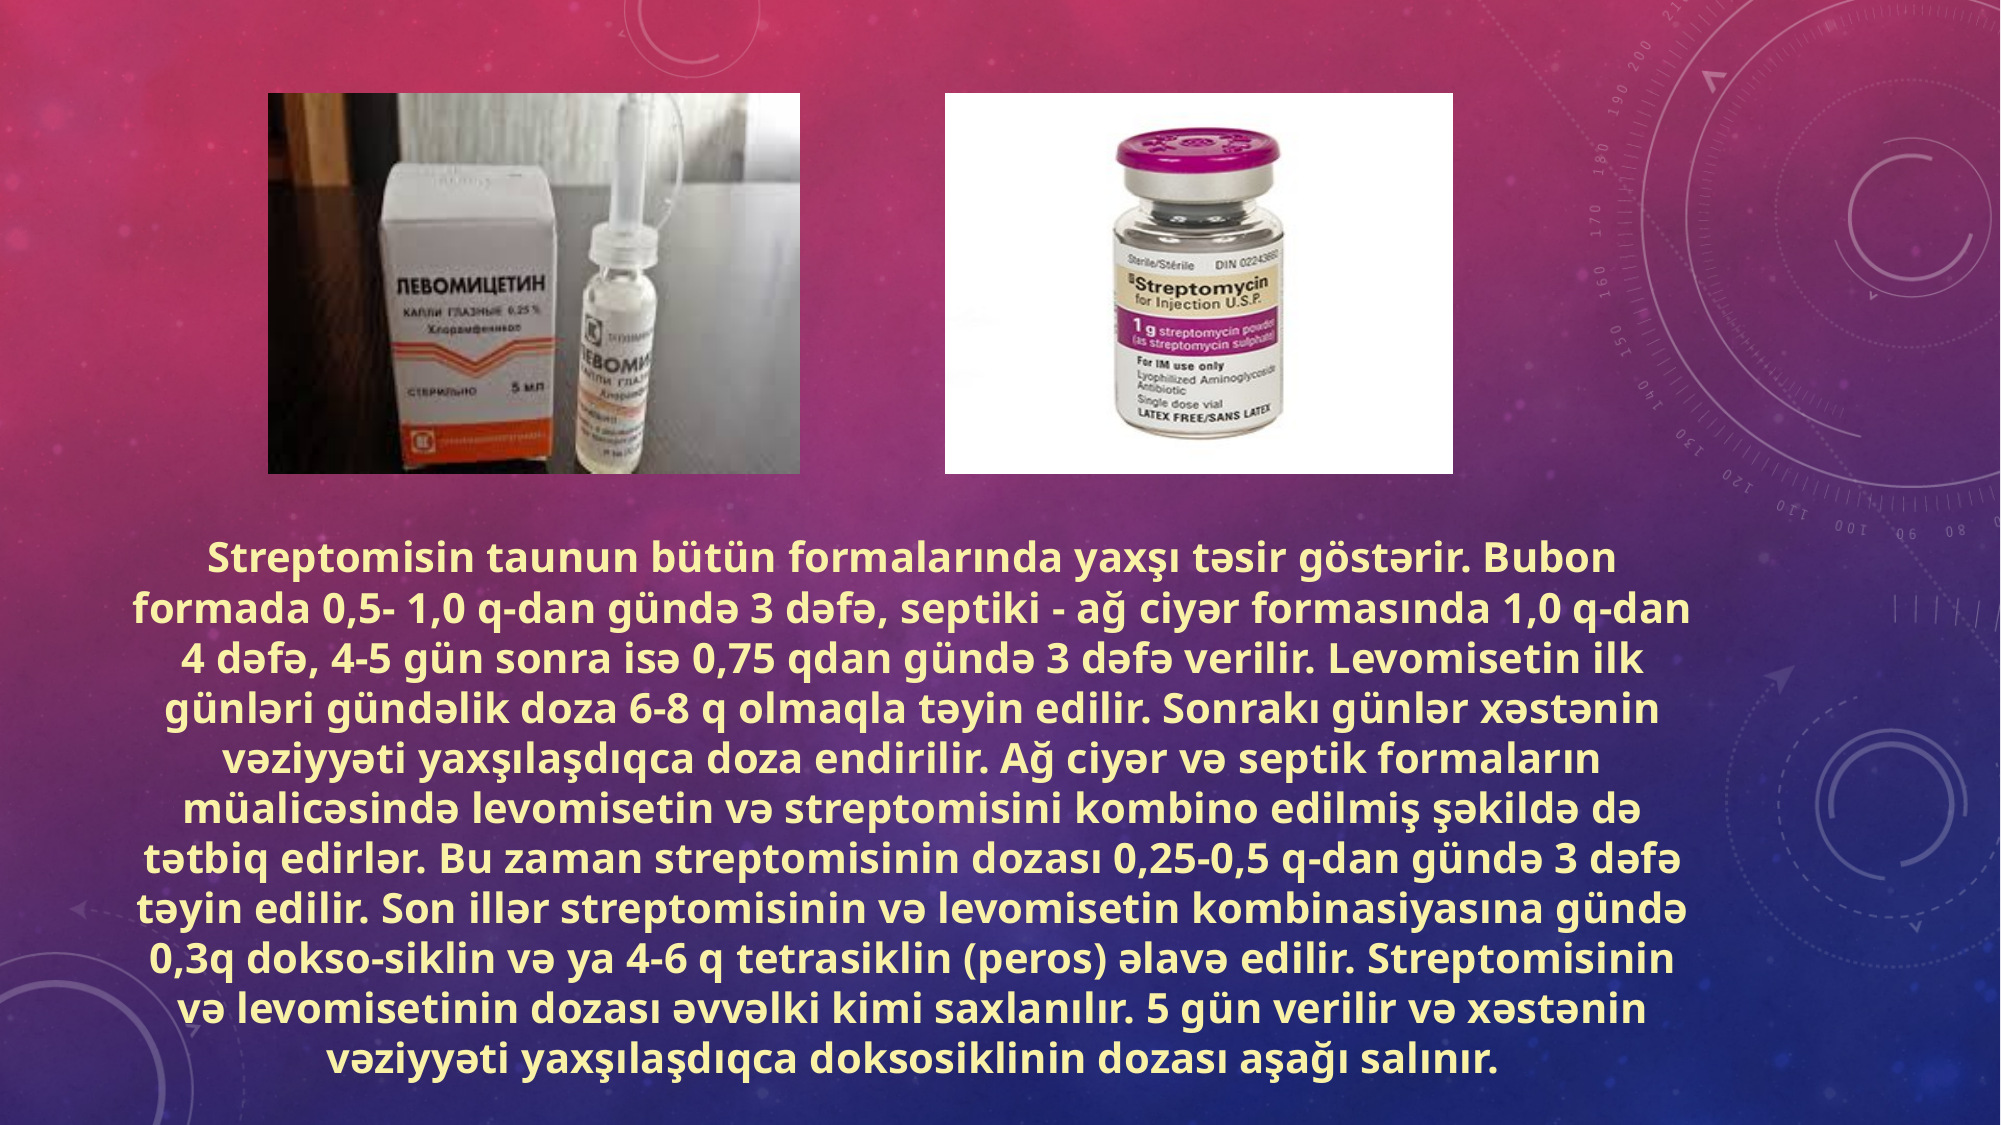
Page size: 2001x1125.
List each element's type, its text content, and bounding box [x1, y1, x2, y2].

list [944, 93, 1453, 474]
picture [0, 0, 2001, 1125]
text_box Streptomisin taunun bütün formalarında yaxşı təsir göstərir. Bubon formada 0,5- 1,0 q-dan gündə 3 dəfə, septiki - ağ ciyər formasında 1,0 q-dan 4 dəfə, 4-5 gün sonra isə 0,75 qdan gündə 3 dəfə verilir. Levomisetin ilk günləri gündəlik doza 6-8 q olmaqla təyin edilir. Sonrakı günlər xəstənin vəziyyəti yaxşılaşdıqca doza endirilir. Ağ ciyər və septik formaların müalicəsində levomisetin və streptomisini kombino edilmiş şəkildə də tətbiq edirlər. Bu zaman streptomisinin dozası 0,25-0,5 q-dan gündə 3 dəfə təyin edilir. Son illər streptomisinin və levomisetin kombinasiyasına gündə 0,3q dokso-siklin və ya 4-6 q tetrasiklin (peros) əlavə edilir. Streptomisinin və levomisetinin dozası əvvəlki kimi saxlanılır. 5 gün verilir və xəstənin vəziyyəti yaxşılaşdıqca doksosiklinin dozası aşağı salınır. [108, 523, 1718, 1089]
